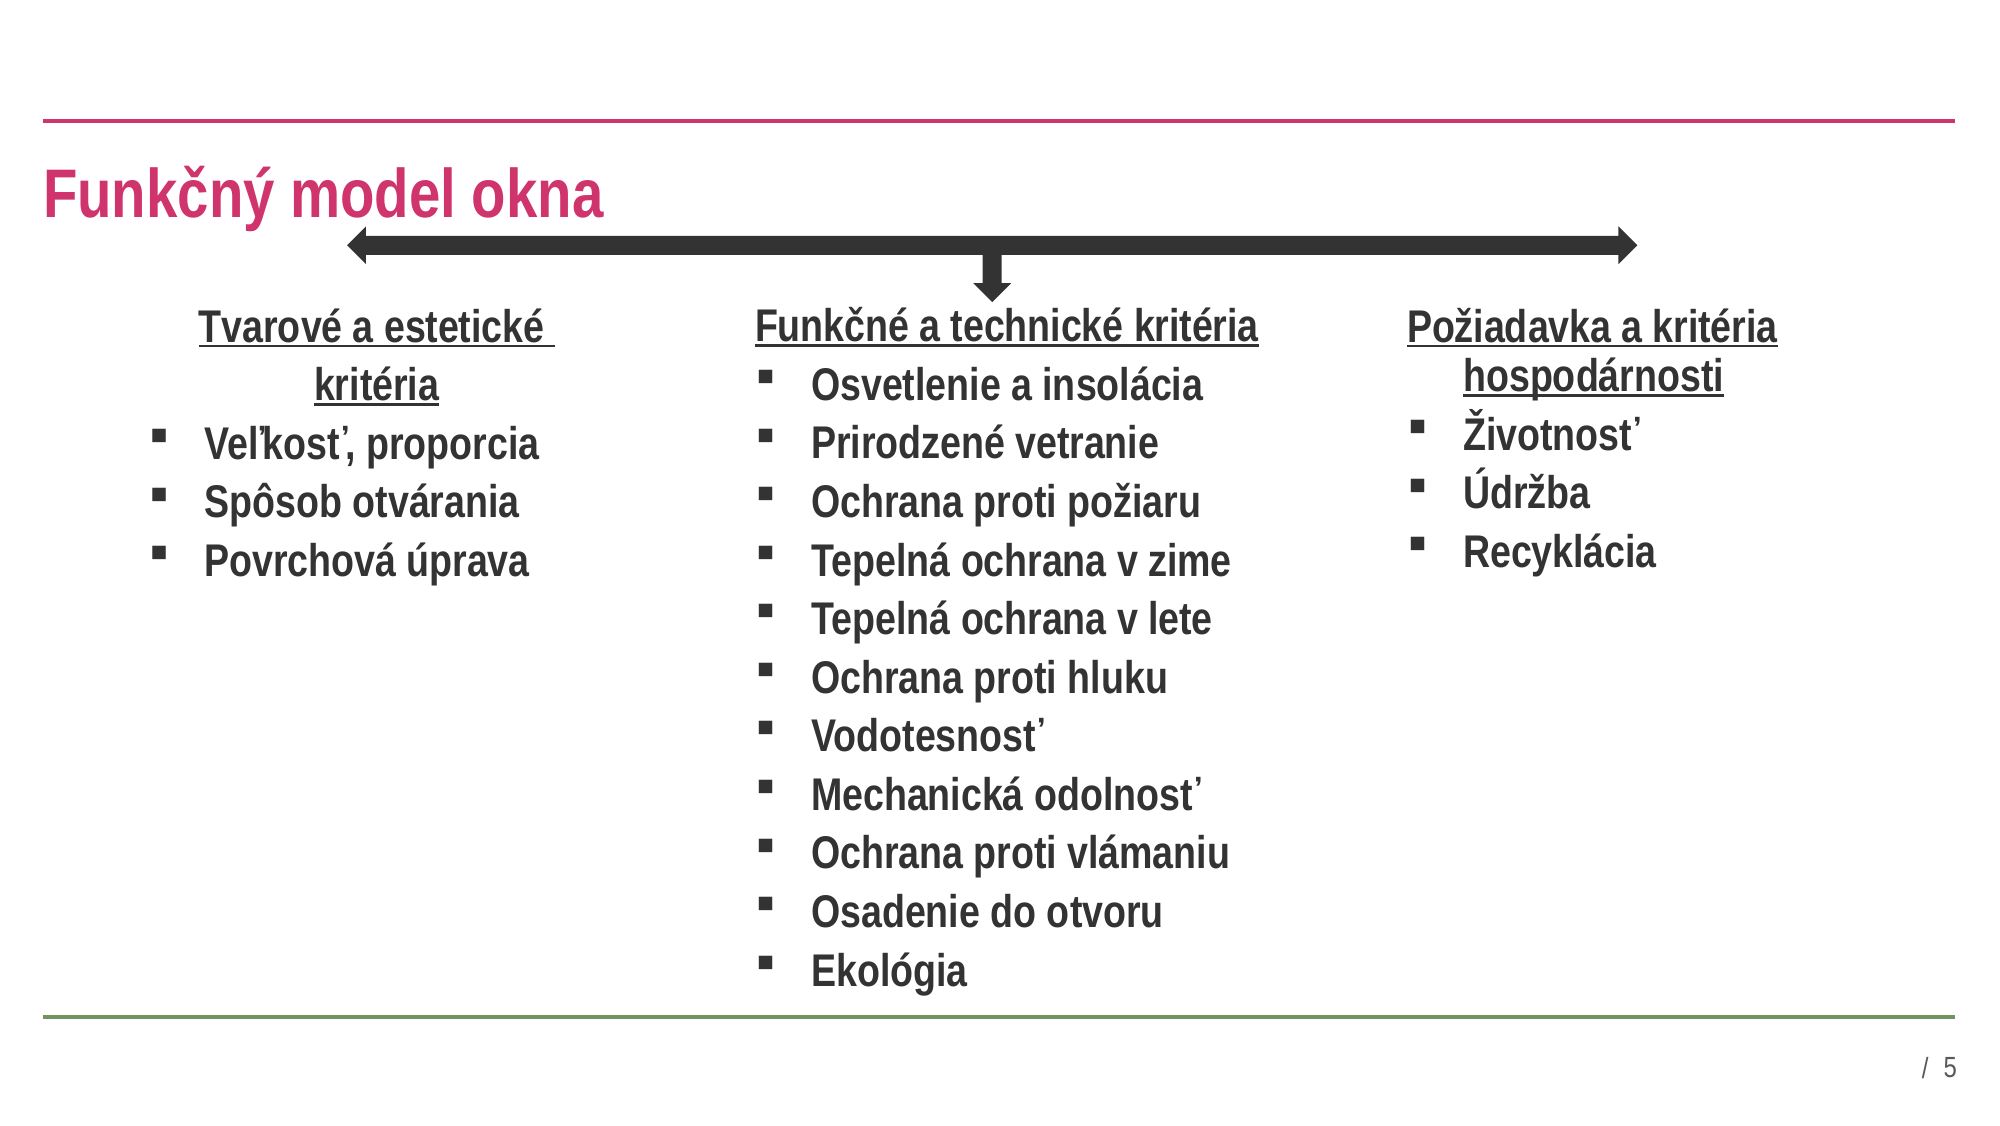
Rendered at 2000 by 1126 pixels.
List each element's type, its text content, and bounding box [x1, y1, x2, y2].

text_box Tvarové a estetické kritéria Veľkosť, proporcia Spôsob otvárania Povrchová úprava [133, 295, 620, 808]
title Funkčný model okna [43, 141, 1950, 329]
slide_number 5 [1882, 1041, 1957, 1102]
text_box Funkčné a technické kritéria Osvetlenie a insolácia Prirodzené vetranie Ochrana proti požiaru Tepelná ochrana v zime Tepelná ochrana v lete Ochrana proti hluku Vodotesnosť Mechanická odolnosť Ochrana proti vlámaniu Osadenie do otvoru Ekológia [740, 294, 1276, 997]
text_box [347, 226, 1638, 303]
text_box Požiadavka a kritéria hospodárnosti Životnosť Údržba Recyklácia [1392, 295, 1879, 808]
